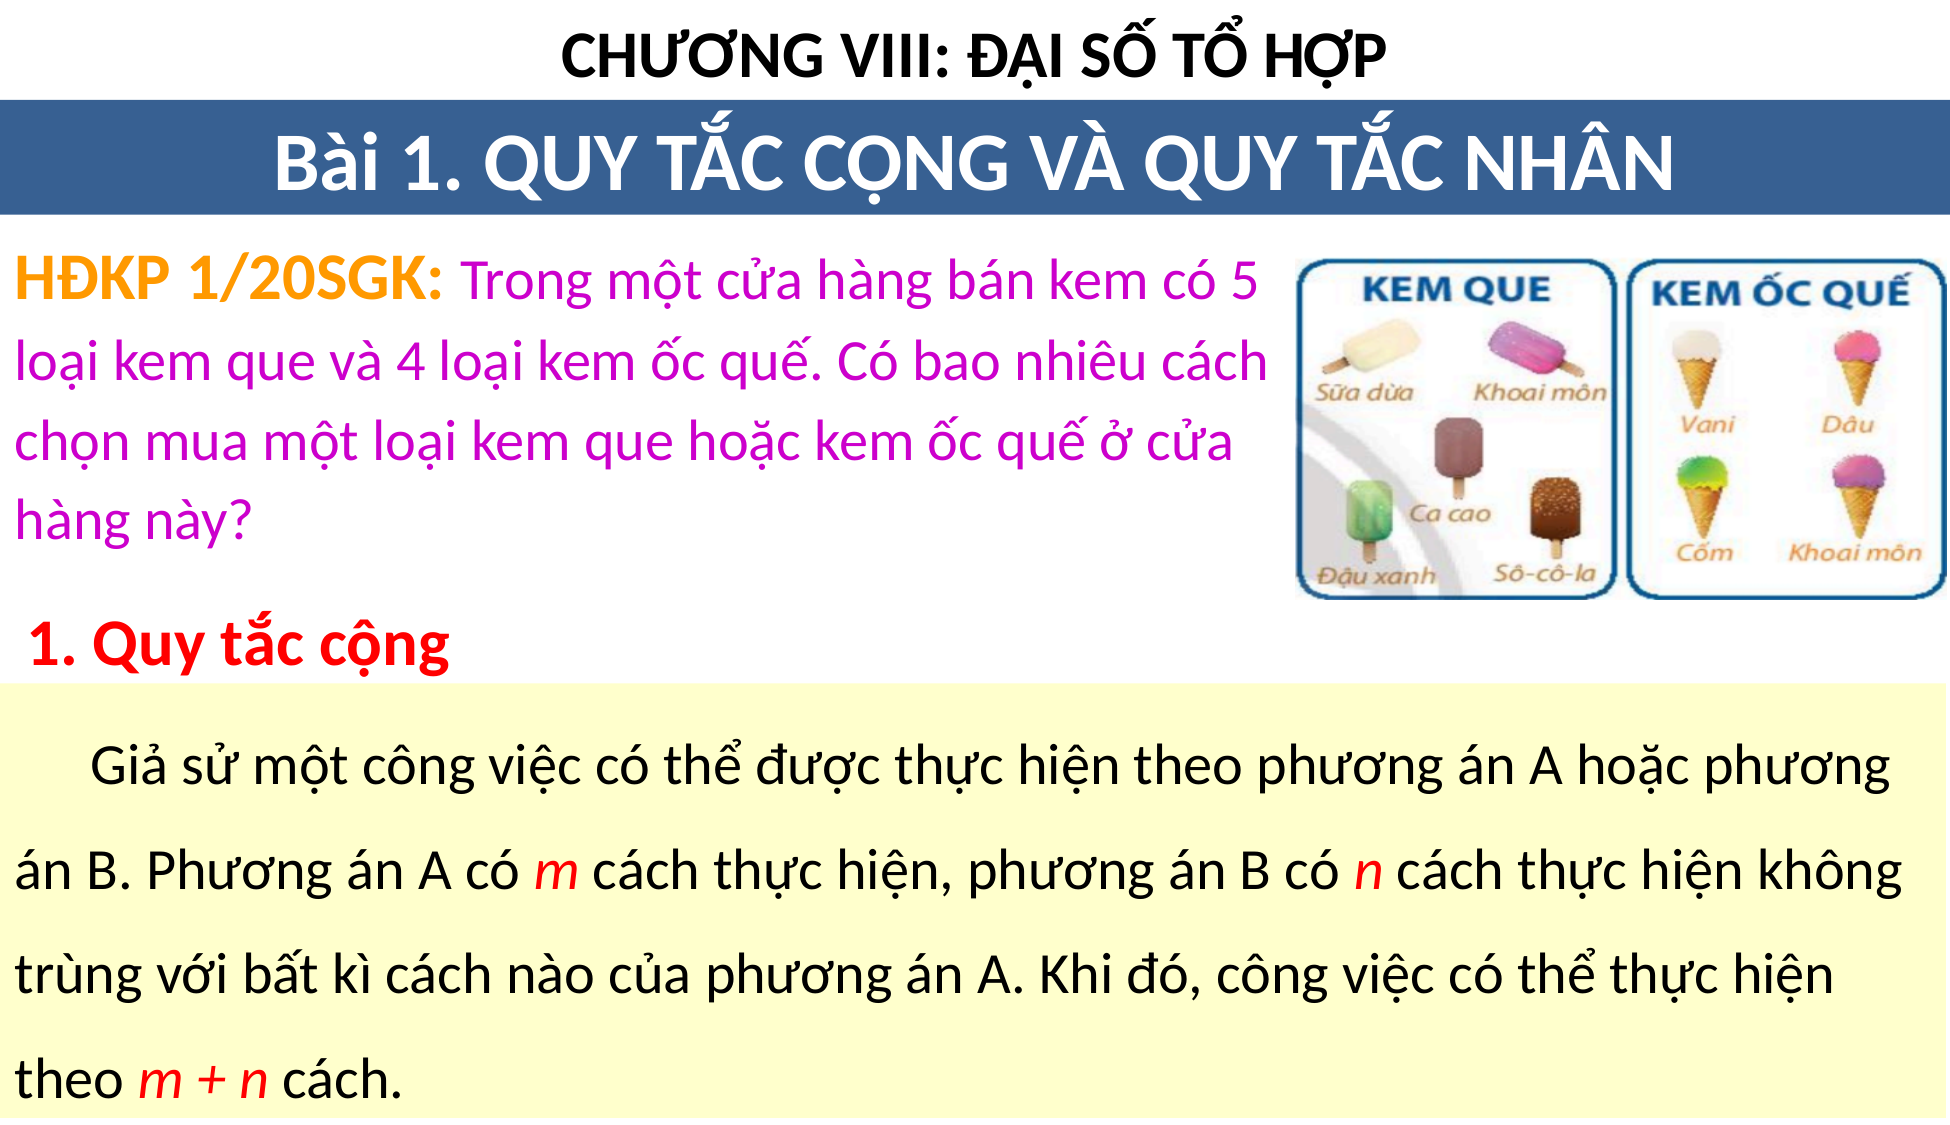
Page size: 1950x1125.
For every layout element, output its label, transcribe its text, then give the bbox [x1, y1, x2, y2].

text_box CHƯƠNG VIII: ĐẠI SỐ TỔ HỢP [0, 3, 1950, 99]
text_box Giả sử một công việc có thể được thực hiện theo phương án A hoặc phương án B. Phương án A có m cách thực hiện, phương án B có n cách thực hiện không trùng với bất kì cách nào của phương án A. Khi đó, công việc có thể thực hiện theo m + n cách. [0, 683, 1946, 1118]
text_box HĐKP 1/20SGK: Trong một cửa hàng bán kem có 5 loại kem que và 4 loại kem ốc quế. Có bao nhiêu cách chọn mua một loại kem que hoặc kem ốc quế ở cửa hàng này? [0, 213, 1331, 559]
picture [1294, 257, 1947, 601]
text_box 1. Quy tắc cộng [11, 591, 481, 686]
text_box Bài 1. QUY TẮC CỘNG VÀ QUY TẮC NHÂN [0, 99, 1950, 215]
